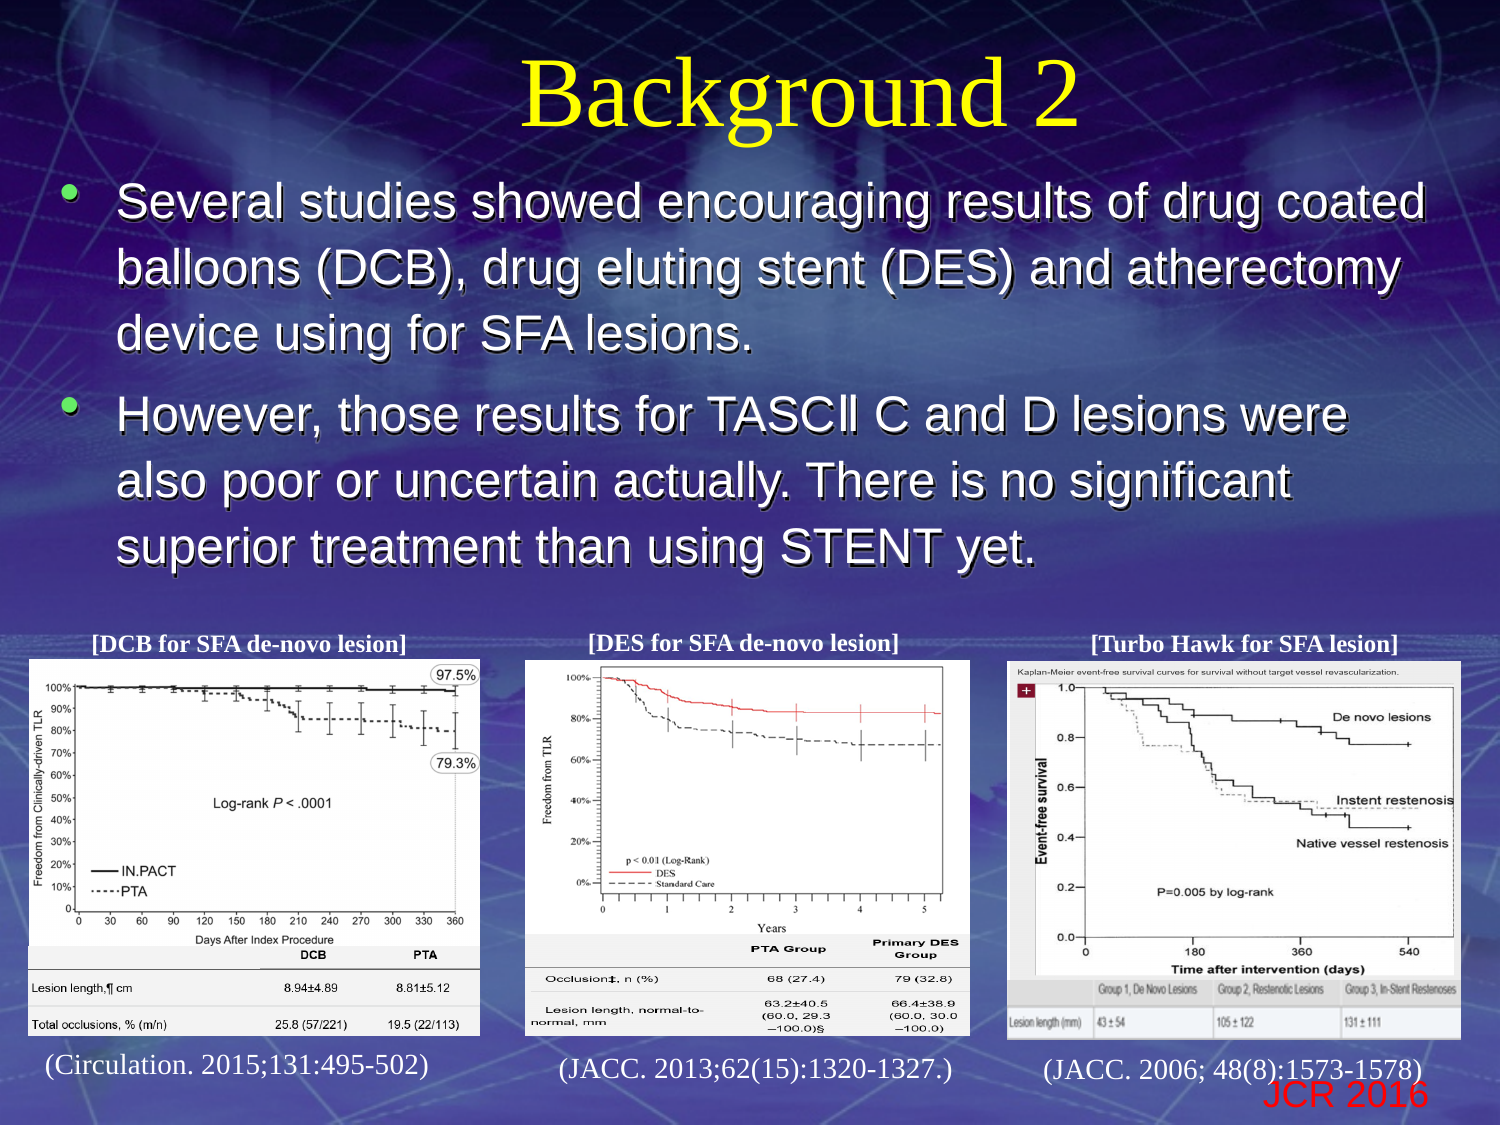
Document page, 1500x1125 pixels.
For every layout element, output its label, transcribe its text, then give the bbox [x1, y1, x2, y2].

text_box (JACC. 2013;62(15):1320-1327.) [543, 1045, 968, 1092]
text_box [Turbo Hawk for SFA lesion] [1025, 619, 1465, 665]
list Several studies showed encouraging results of drug coated balloons (DCB), drug eluting stent (DES) and atherectomy device using for SFA lesions. However, those results for TASCⅡ C and D lesions were also poor or uncertain actually. There is no significant superior treatment than using STENT yet. [44, 155, 1454, 969]
text_box [DES for SFA de-novo lesion] [524, 618, 964, 659]
text_box (JACC. 2006; 48(8):1573-1578) [1028, 1047, 1438, 1093]
text_box [DCB for SFA de-novo lesion] [30, 619, 469, 657]
picture [0, 0, 1500, 1125]
text_box (Circulation. 2015;131:495-502) [29, 1043, 479, 1088]
text_box Background 2 [504, 19, 1099, 154]
